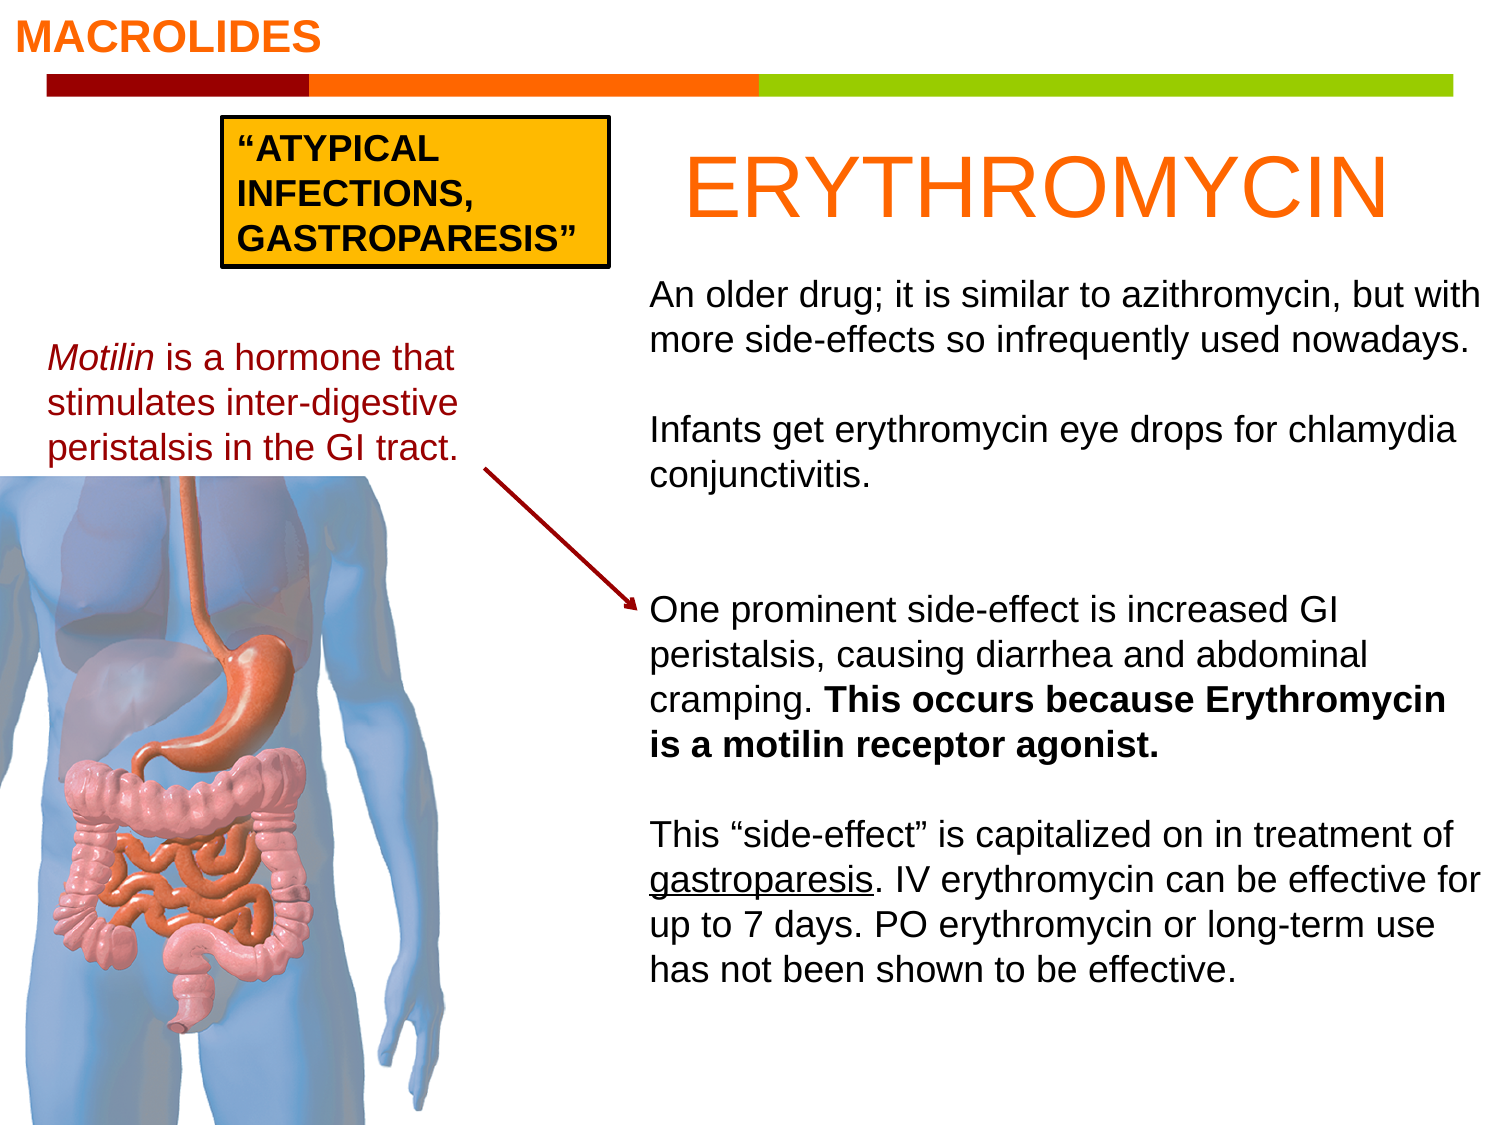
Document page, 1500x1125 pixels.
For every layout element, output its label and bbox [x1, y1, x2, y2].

picture [0, 476, 452, 1125]
text_box [0, 0, 1500, 70]
title [0, 103, 1407, 263]
text_box [32, 262, 1500, 1042]
text_box [220, 115, 611, 269]
